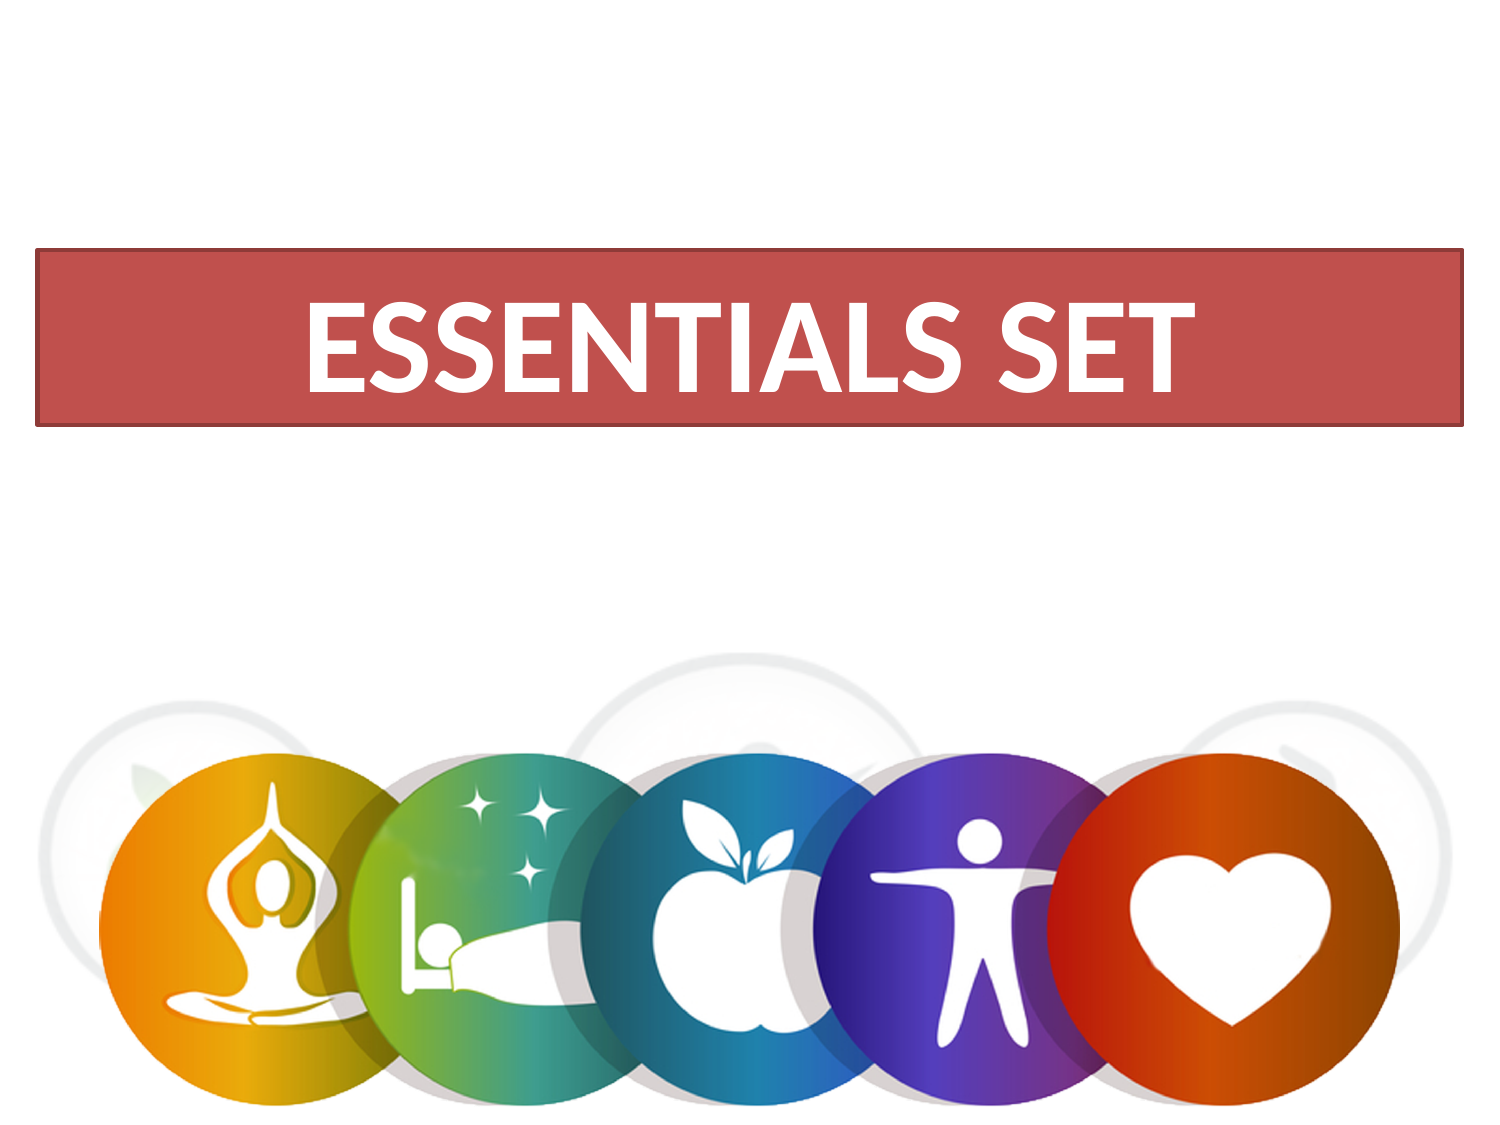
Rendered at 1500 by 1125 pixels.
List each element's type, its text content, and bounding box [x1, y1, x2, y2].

picture [99, 738, 1401, 1123]
text_box ESSENTIALS SET [35, 248, 1464, 427]
